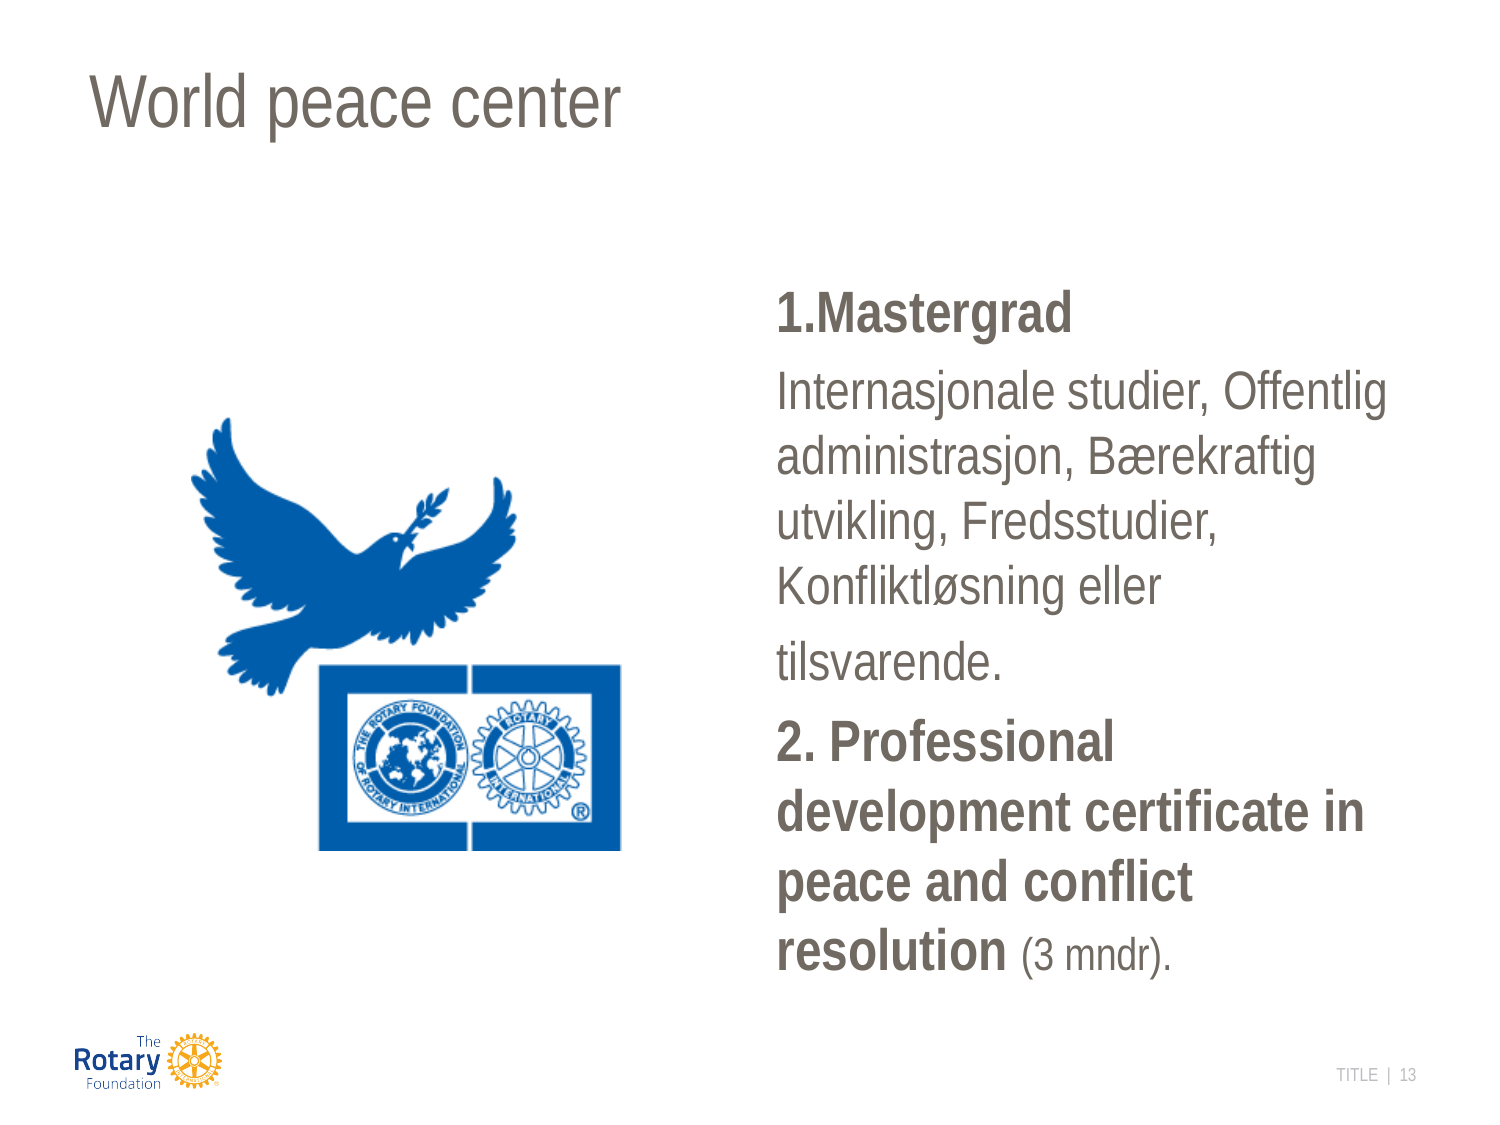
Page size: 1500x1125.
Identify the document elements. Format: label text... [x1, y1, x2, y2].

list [191, 417, 622, 851]
title World peace center [75, 45, 1425, 233]
list 1.Mastergrad Internasjonale studier, Offentlig administrasjon, Bærekraftig utvikling, Fredsstudier, Konfliktløsning eller tilsvarende. 2. Professional development certificate in peace and conflict resolution (3 mndr). [761, 267, 1425, 1010]
picture [75, 1033, 222, 1089]
